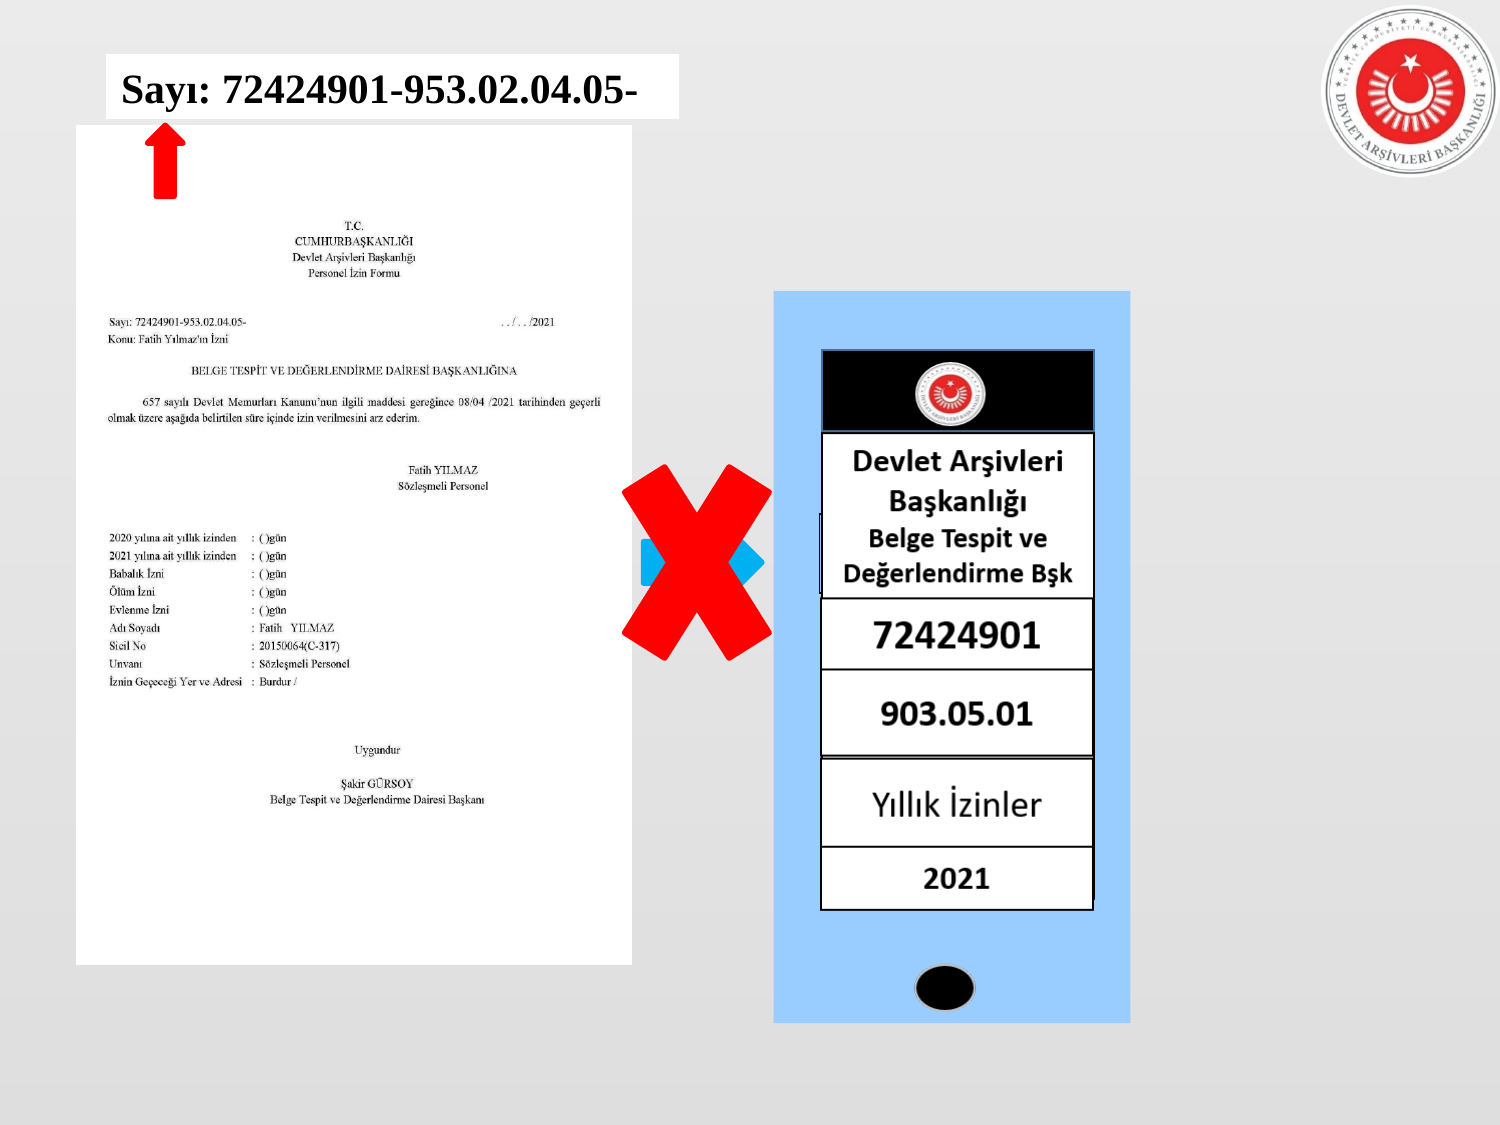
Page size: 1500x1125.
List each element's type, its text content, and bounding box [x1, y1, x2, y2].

text_box [729, 539, 765, 586]
text_box [632, 464, 772, 661]
text_box [773, 290, 1131, 1024]
text_box [640, 538, 665, 586]
picture [76, 125, 632, 965]
picture [1320, 4, 1500, 178]
text_box Sayı: 72424901-953.02.04.05- [106, 54, 680, 119]
picture [820, 349, 1096, 1012]
